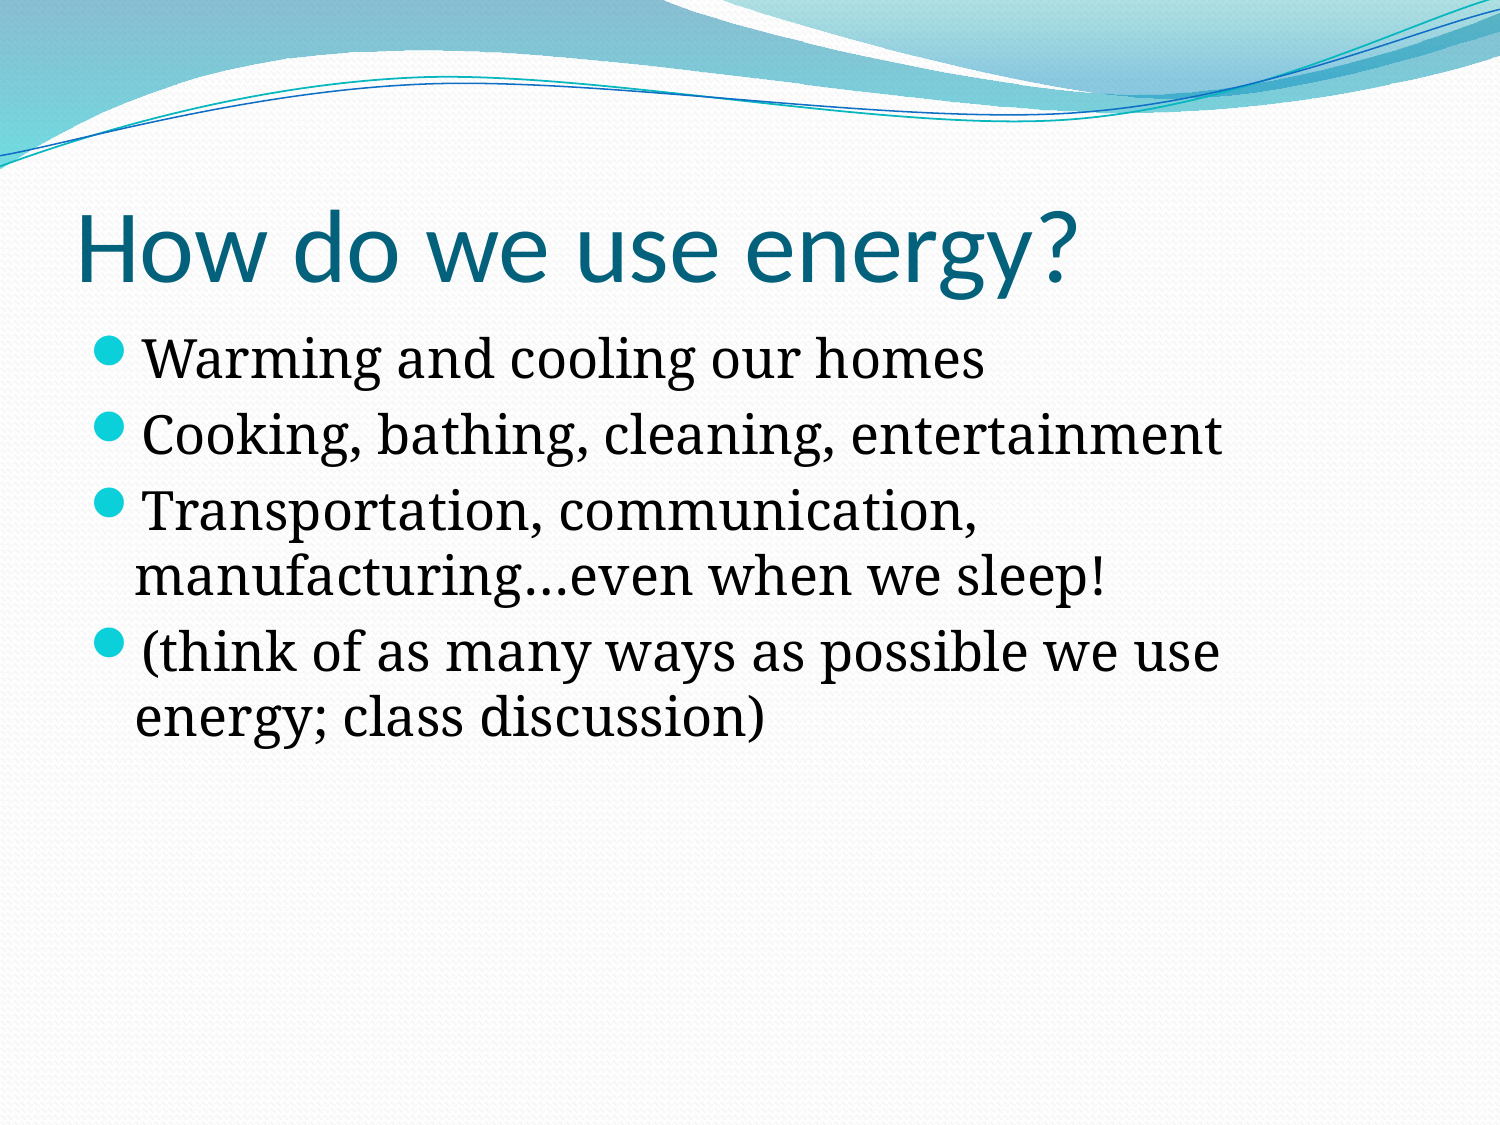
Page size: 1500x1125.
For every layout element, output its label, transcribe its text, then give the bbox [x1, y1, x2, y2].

list Warming and cooling our homes Cooking, bathing, cleaning, entertainment Transportation, communication, manufacturing…even when we sleep! (think of as many ways as possible we use energy; class discussion) [75, 317, 1425, 1038]
title How do we use energy? [75, 115, 1425, 303]
